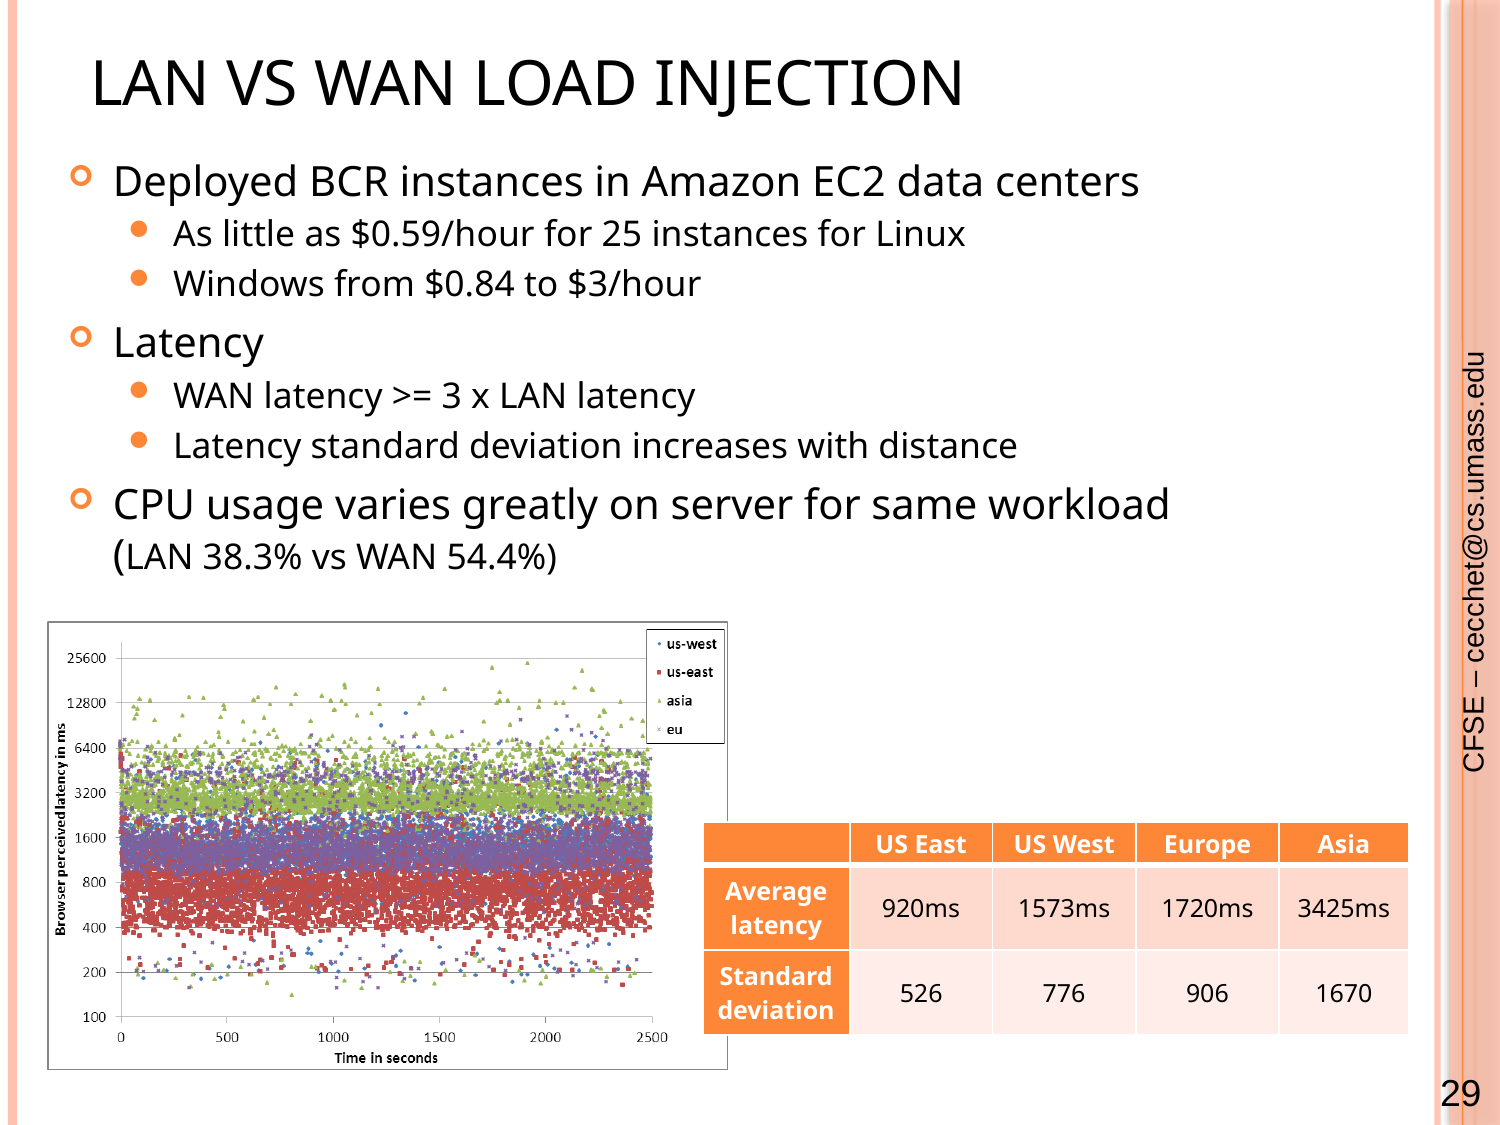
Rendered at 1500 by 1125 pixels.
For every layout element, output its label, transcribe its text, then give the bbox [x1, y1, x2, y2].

title Lan vs Wan load injection [75, 30, 1300, 126]
table_cell 526 [851, 951, 992, 1034]
table_cell 3425ms [1280, 868, 1408, 949]
table_header [734, 823, 849, 862]
table_cell 776 [993, 951, 1135, 1034]
list Deployed BCR instances in Amazon EC2 data centers As little as $0.59/hour for 25 instances for Linux Windows from $0.84 to $3/hour Latency WAN latency >= 3 x LAN latency Latency standard deviation increases with distance CPU usage varies greatly on server for same workload (LAN 38.3% vs WAN 54.4%) [53, 146, 1341, 752]
picture [47, 620, 729, 1071]
table_cell Standard deviation [734, 951, 849, 1034]
table_header US East [851, 823, 992, 862]
table_cell 906 [1137, 951, 1278, 1034]
table_header US West [993, 823, 1135, 862]
table_header Europe [1137, 823, 1278, 862]
table_cell 1670 [1280, 951, 1408, 1034]
table_cell 1573ms [993, 868, 1135, 949]
table_cell 920ms [851, 868, 992, 949]
table_header Asia [1280, 823, 1408, 862]
table_cell 1720ms [1137, 868, 1278, 949]
table_cell Average latency [734, 868, 849, 949]
